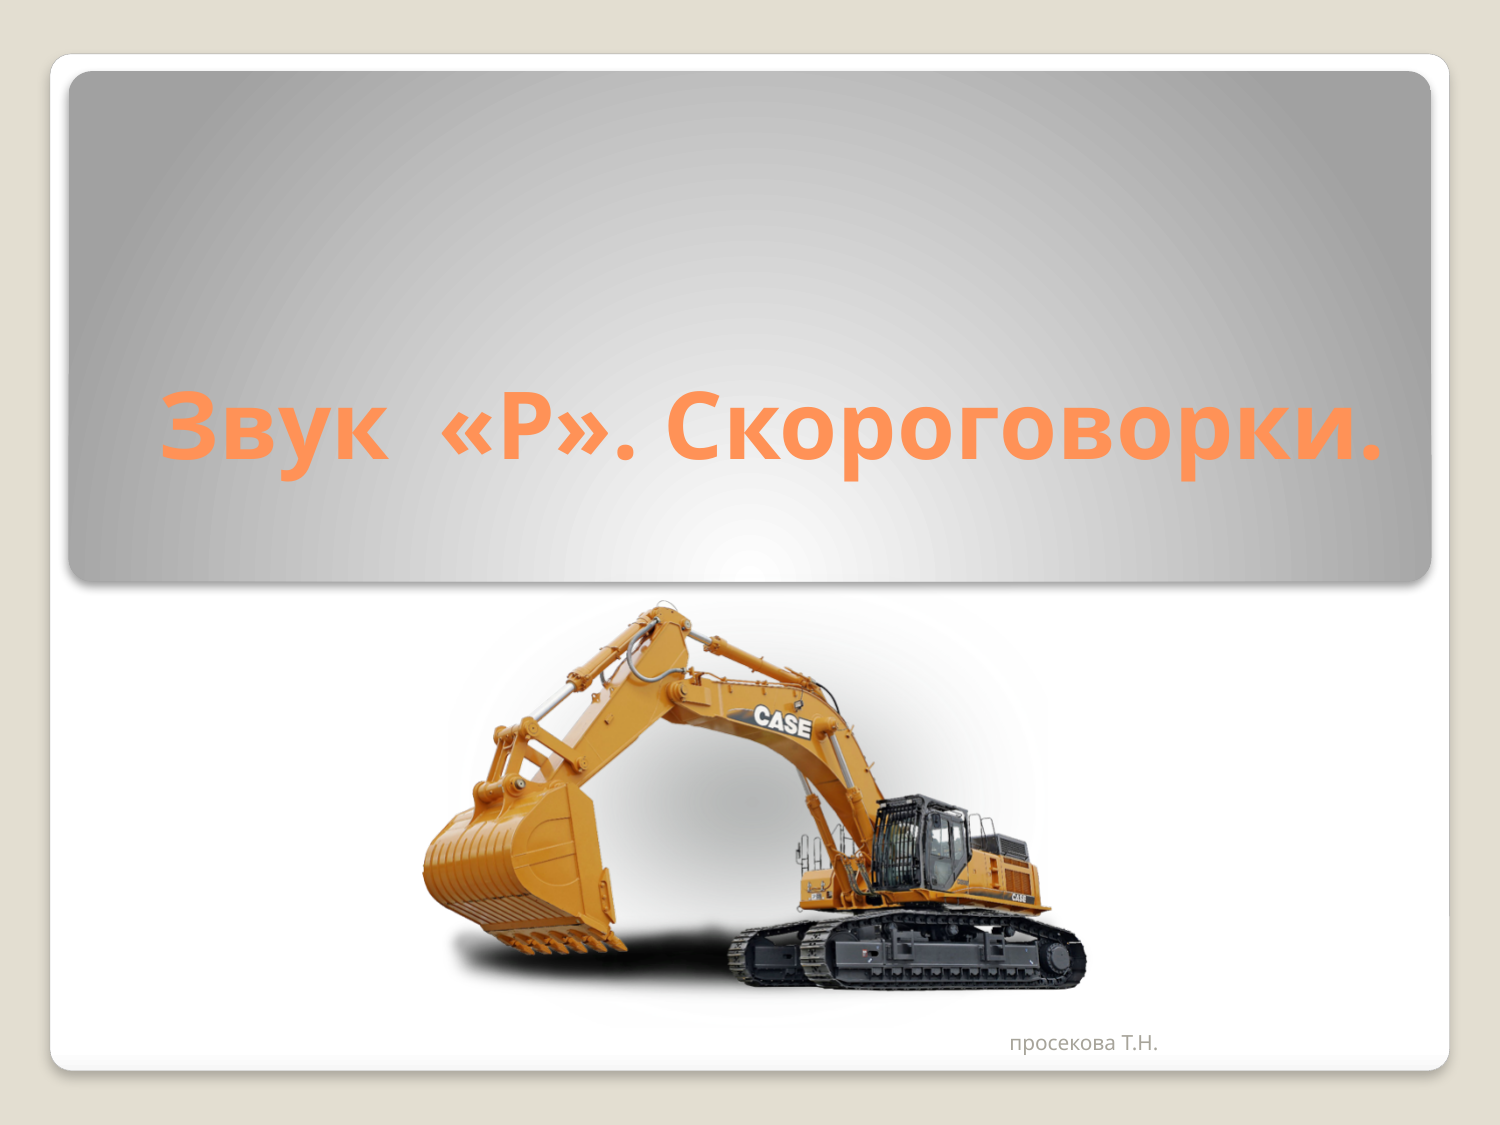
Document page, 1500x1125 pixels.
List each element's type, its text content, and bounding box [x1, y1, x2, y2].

footer просекова Т.Н. [994, 1002, 1370, 1063]
title Звук «Р». Скороговорки. [118, 298, 1394, 599]
picture [409, 573, 1102, 1028]
